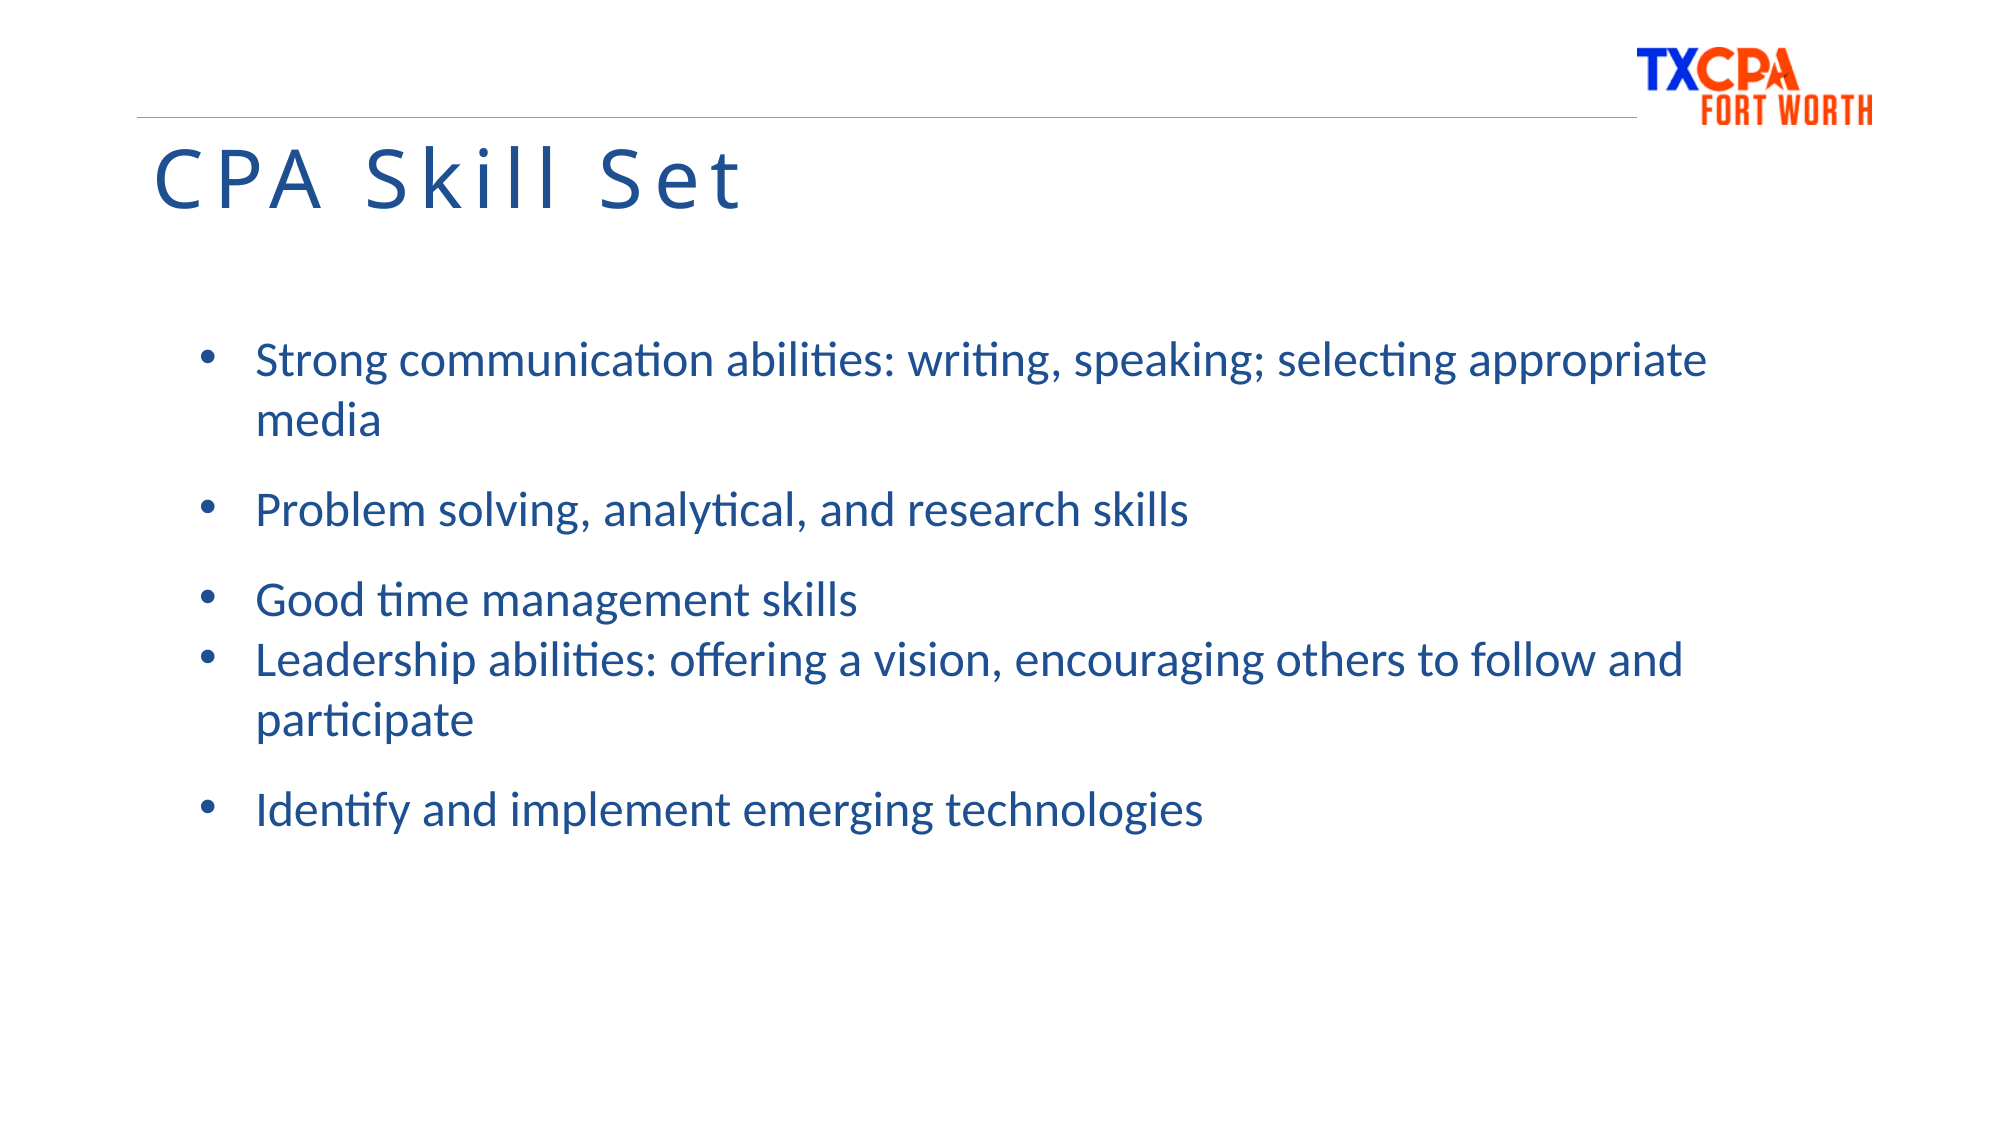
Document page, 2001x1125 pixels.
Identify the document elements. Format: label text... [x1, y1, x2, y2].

picture [1637, 47, 1872, 125]
text_box Strong communication abilities: writing, speaking; selecting appropriate media Problem solving, analytical, and research skills Good time management skills Leadership abilities: offering a vision, encouraging others to follow and participate Identify and implement emerging technologies [179, 316, 1821, 846]
title CPA Skill Set [137, 130, 1863, 235]
